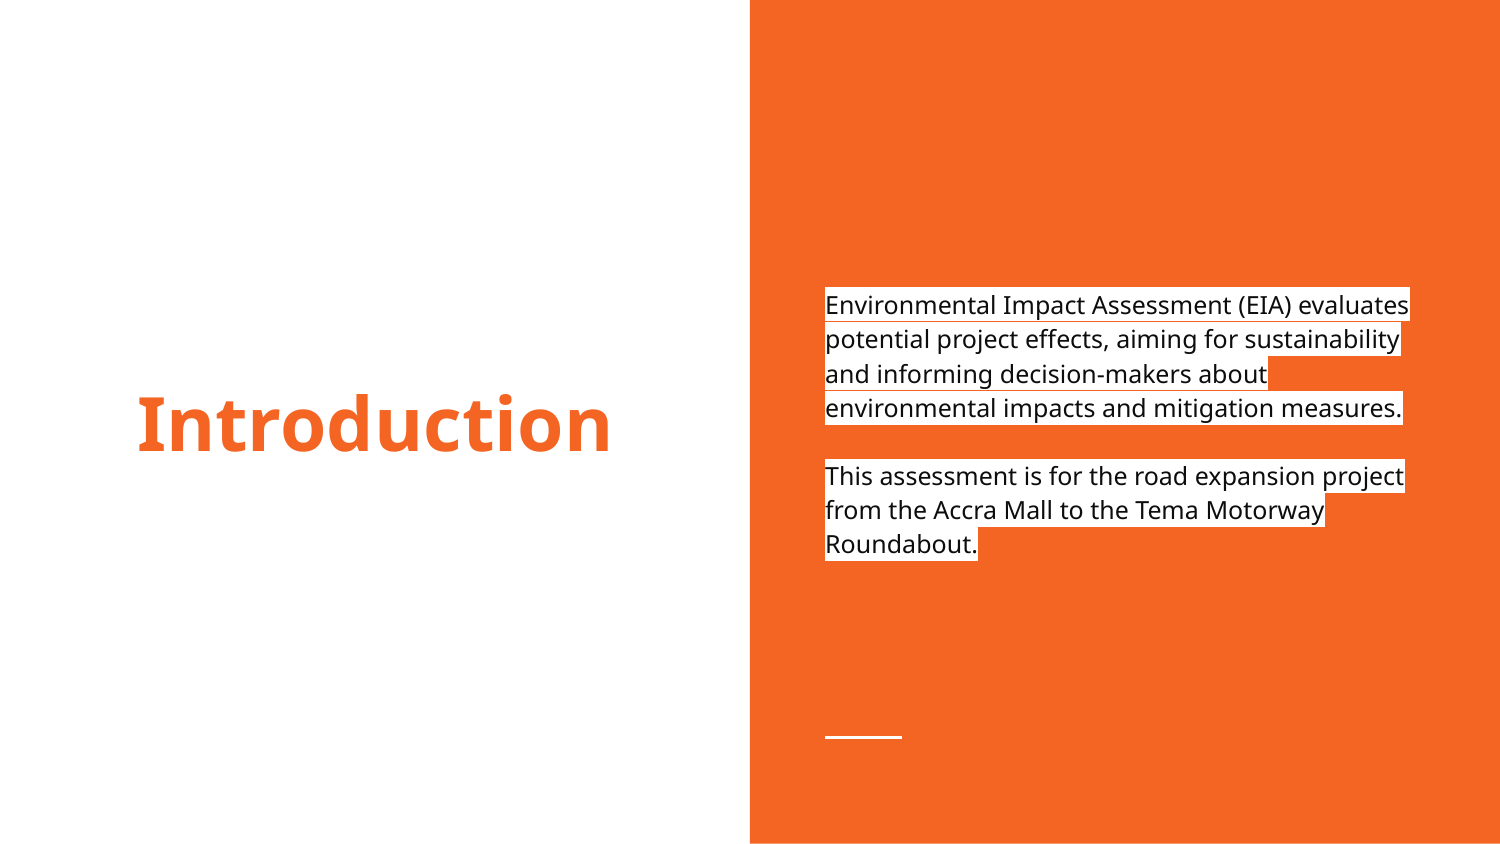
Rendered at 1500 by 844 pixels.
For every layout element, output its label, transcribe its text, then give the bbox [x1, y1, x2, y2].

list Environmental Impact Assessment (EIA) evaluates potential project effects, aiming for sustainability and informing decision-makers about environmental impacts and mitigation measures. This assessment is for the road expansion project from the Accra Mall to the Tema Motorway Roundabout. [810, 118, 1440, 725]
title Introduction [43, 313, 708, 530]
